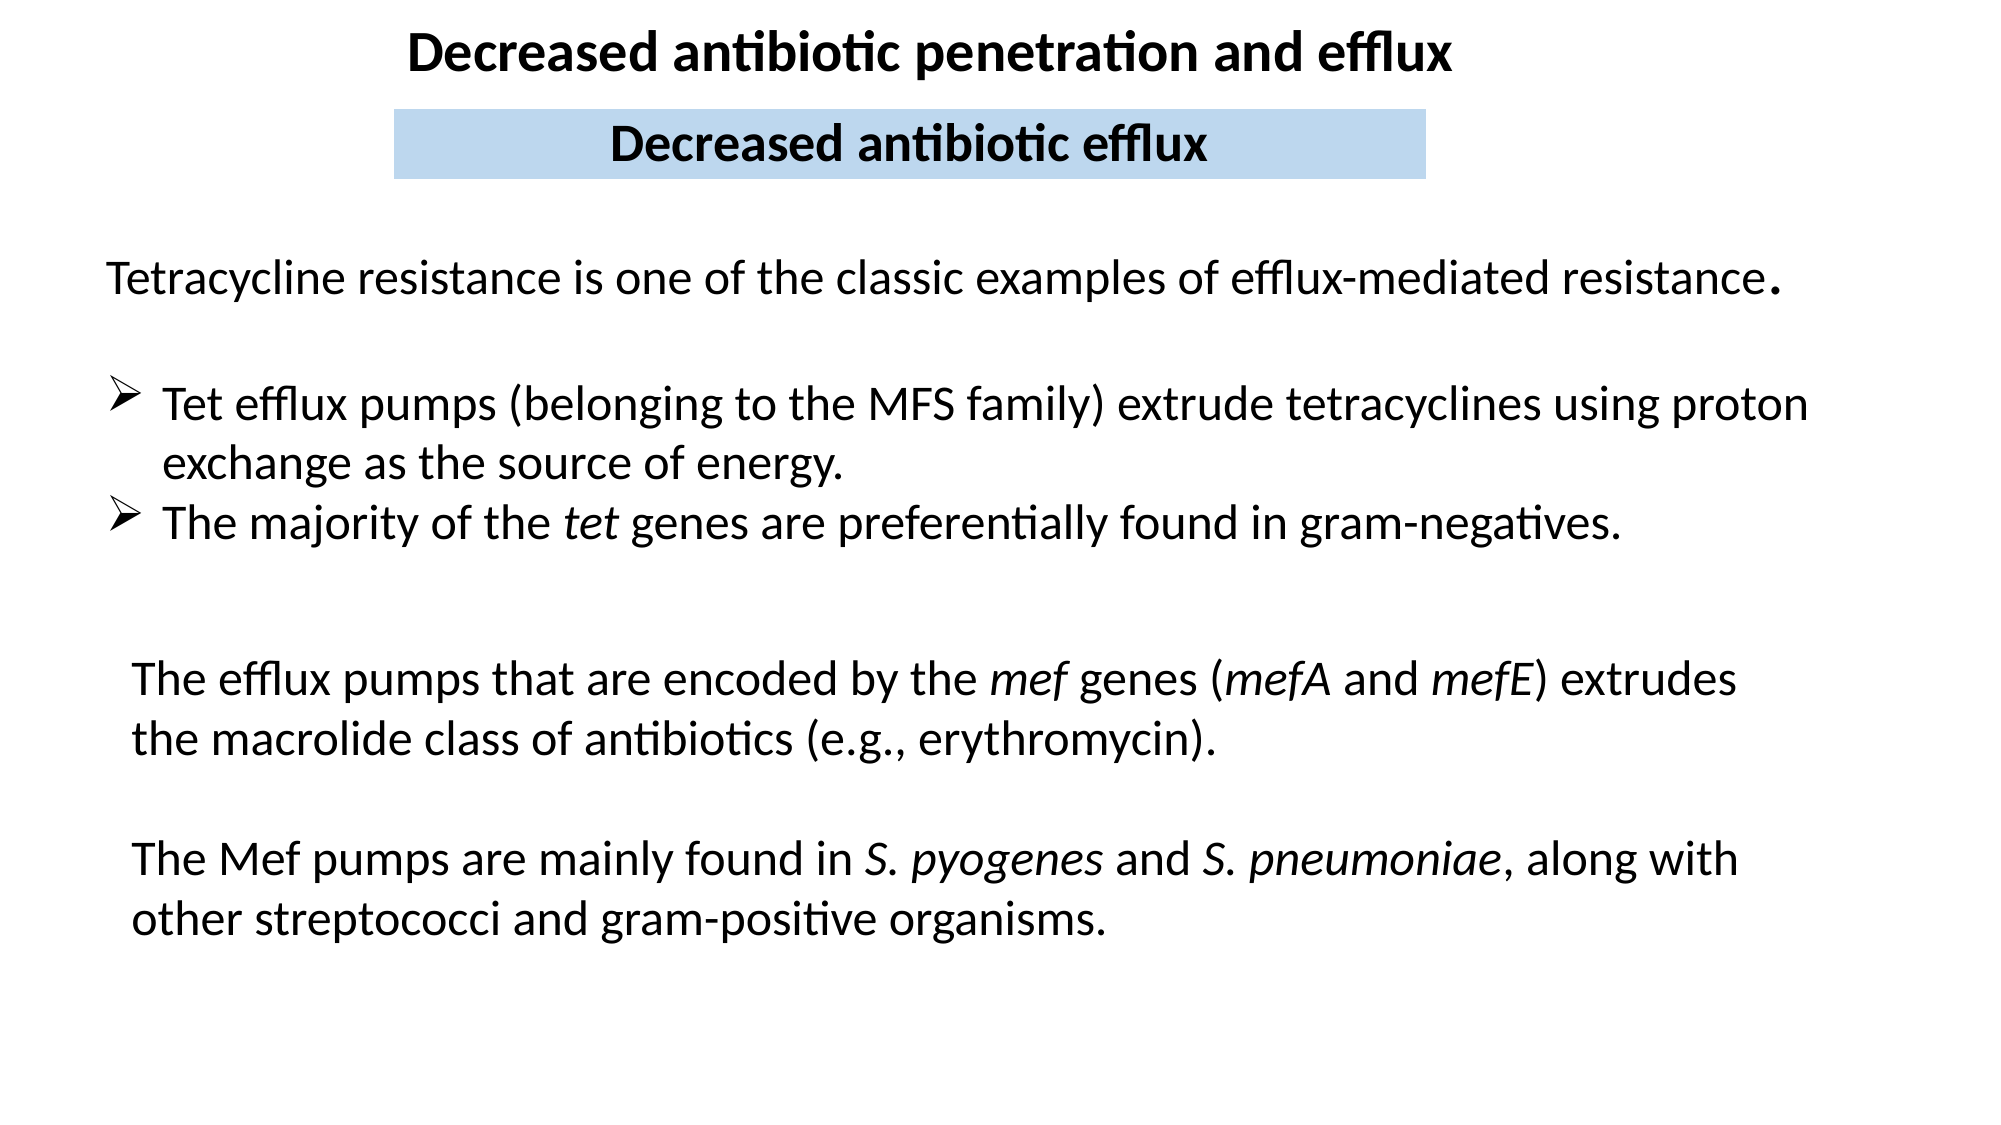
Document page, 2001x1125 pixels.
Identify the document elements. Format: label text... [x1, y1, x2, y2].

text_box Decreased antibiotic efflux [391, 106, 1429, 182]
text_box Tetracycline resistance is one of the classic examples of efflux-mediated resistance. [91, 220, 1895, 316]
list Decreased antibiotic penetration and efflux [392, 13, 2000, 107]
text_box The efflux pumps that are encoded by the mef genes (mefA and mefE) extrudes the macrolide class of antibiotics (e.g., erythromycin). The Mef pumps are mainly found in S. pyogenes and S. pneumoniae, along with other streptococci and gram-positive organisms. [116, 638, 1795, 954]
text_box Tet efflux pumps (belonging to the MFS family) extrude tetracyclines using proton exchange as the source of energy. The majority of the tet genes are preferentially found in gram-negatives. [91, 362, 1895, 558]
